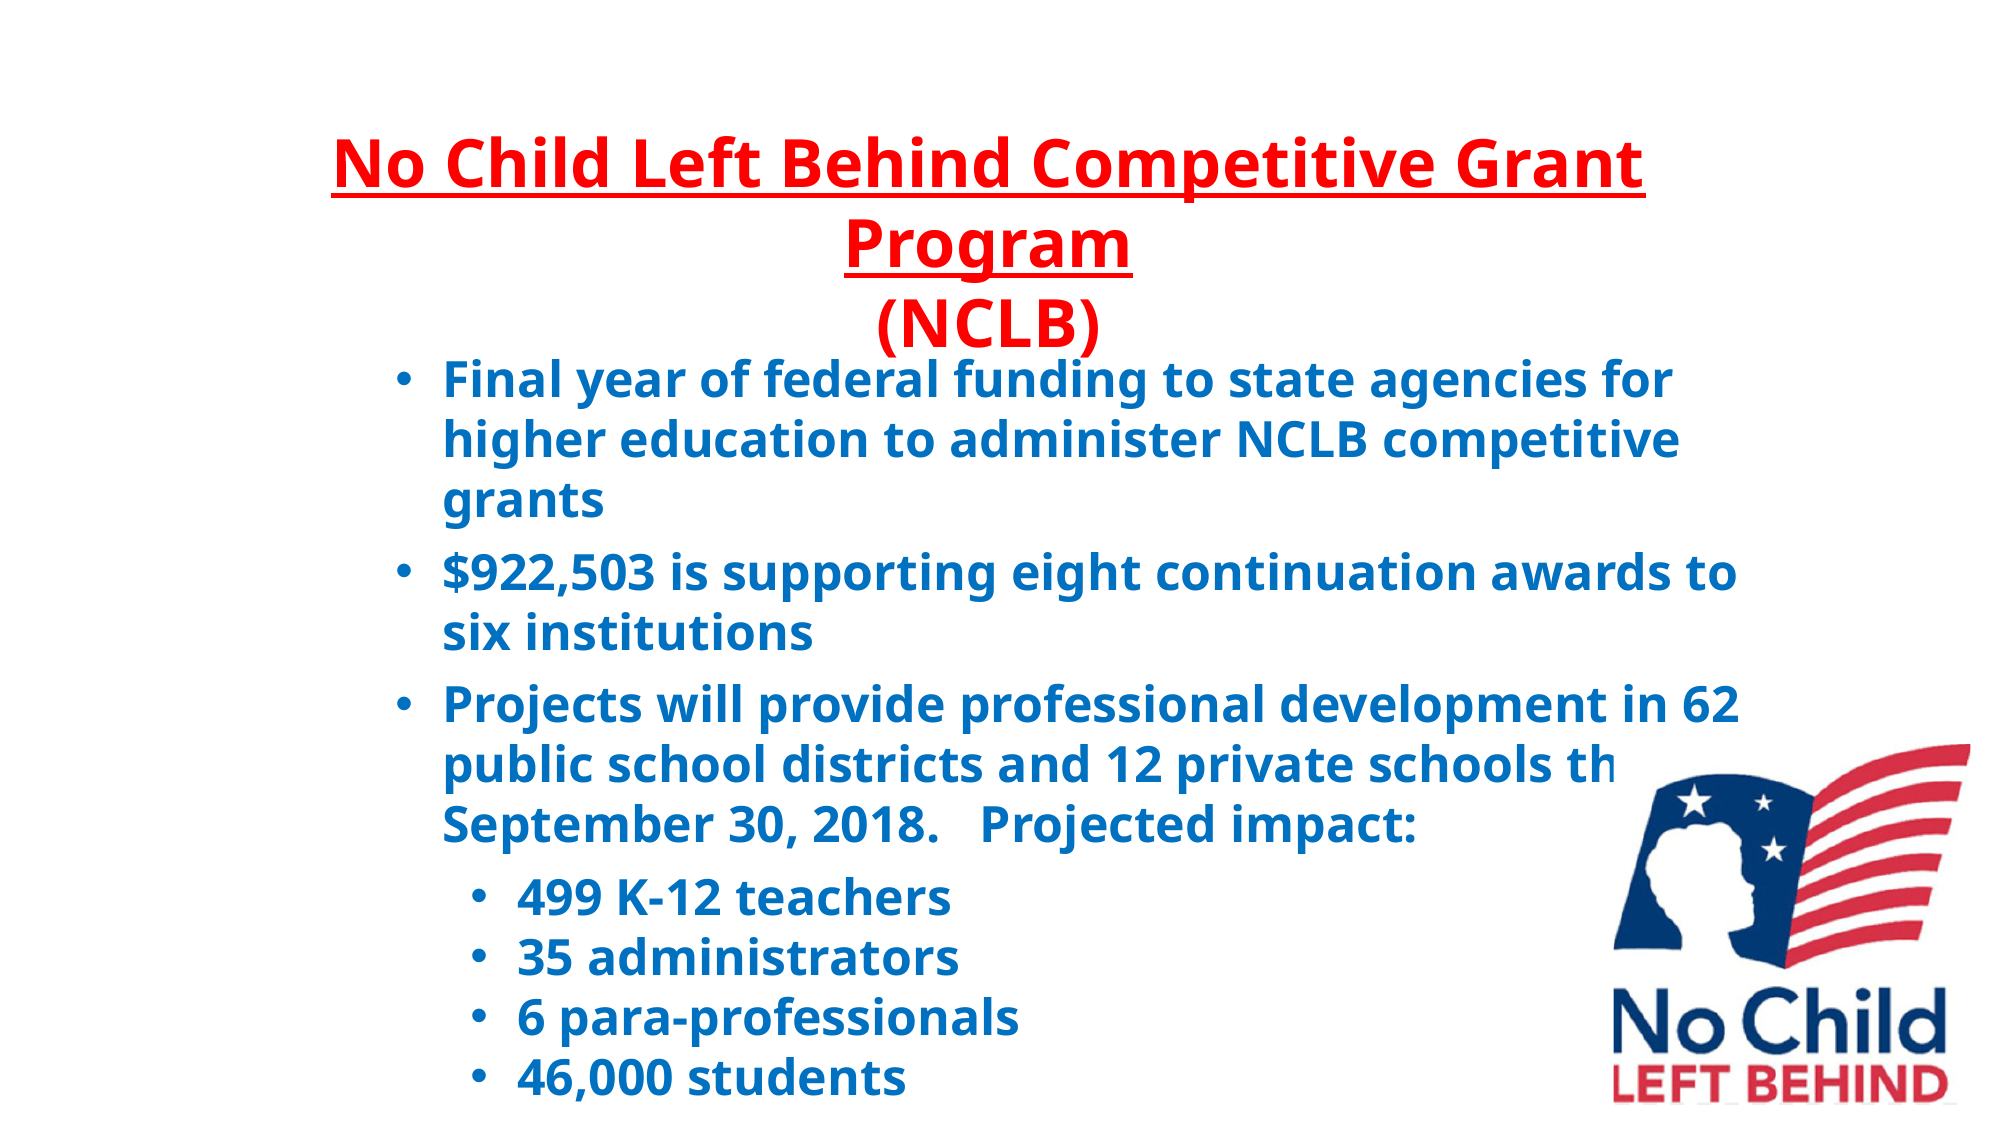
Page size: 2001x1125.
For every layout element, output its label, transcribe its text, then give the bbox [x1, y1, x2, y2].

text_box No Child Left Behind Competitive Grant Program (NCLB) [230, 113, 1747, 369]
text_box Final year of federal funding to state agencies for higher education to administer NCLB competitive grants $922,503 is supporting eight continuation awards to six institutions Projects will provide professional development in 62 public school districts and 12 private schools through September 30, 2018. Projected impact: 499 K-12 teachers 35 administrators 6 para-professionals 46,000 students [380, 290, 1794, 1125]
picture [1613, 743, 1971, 1105]
